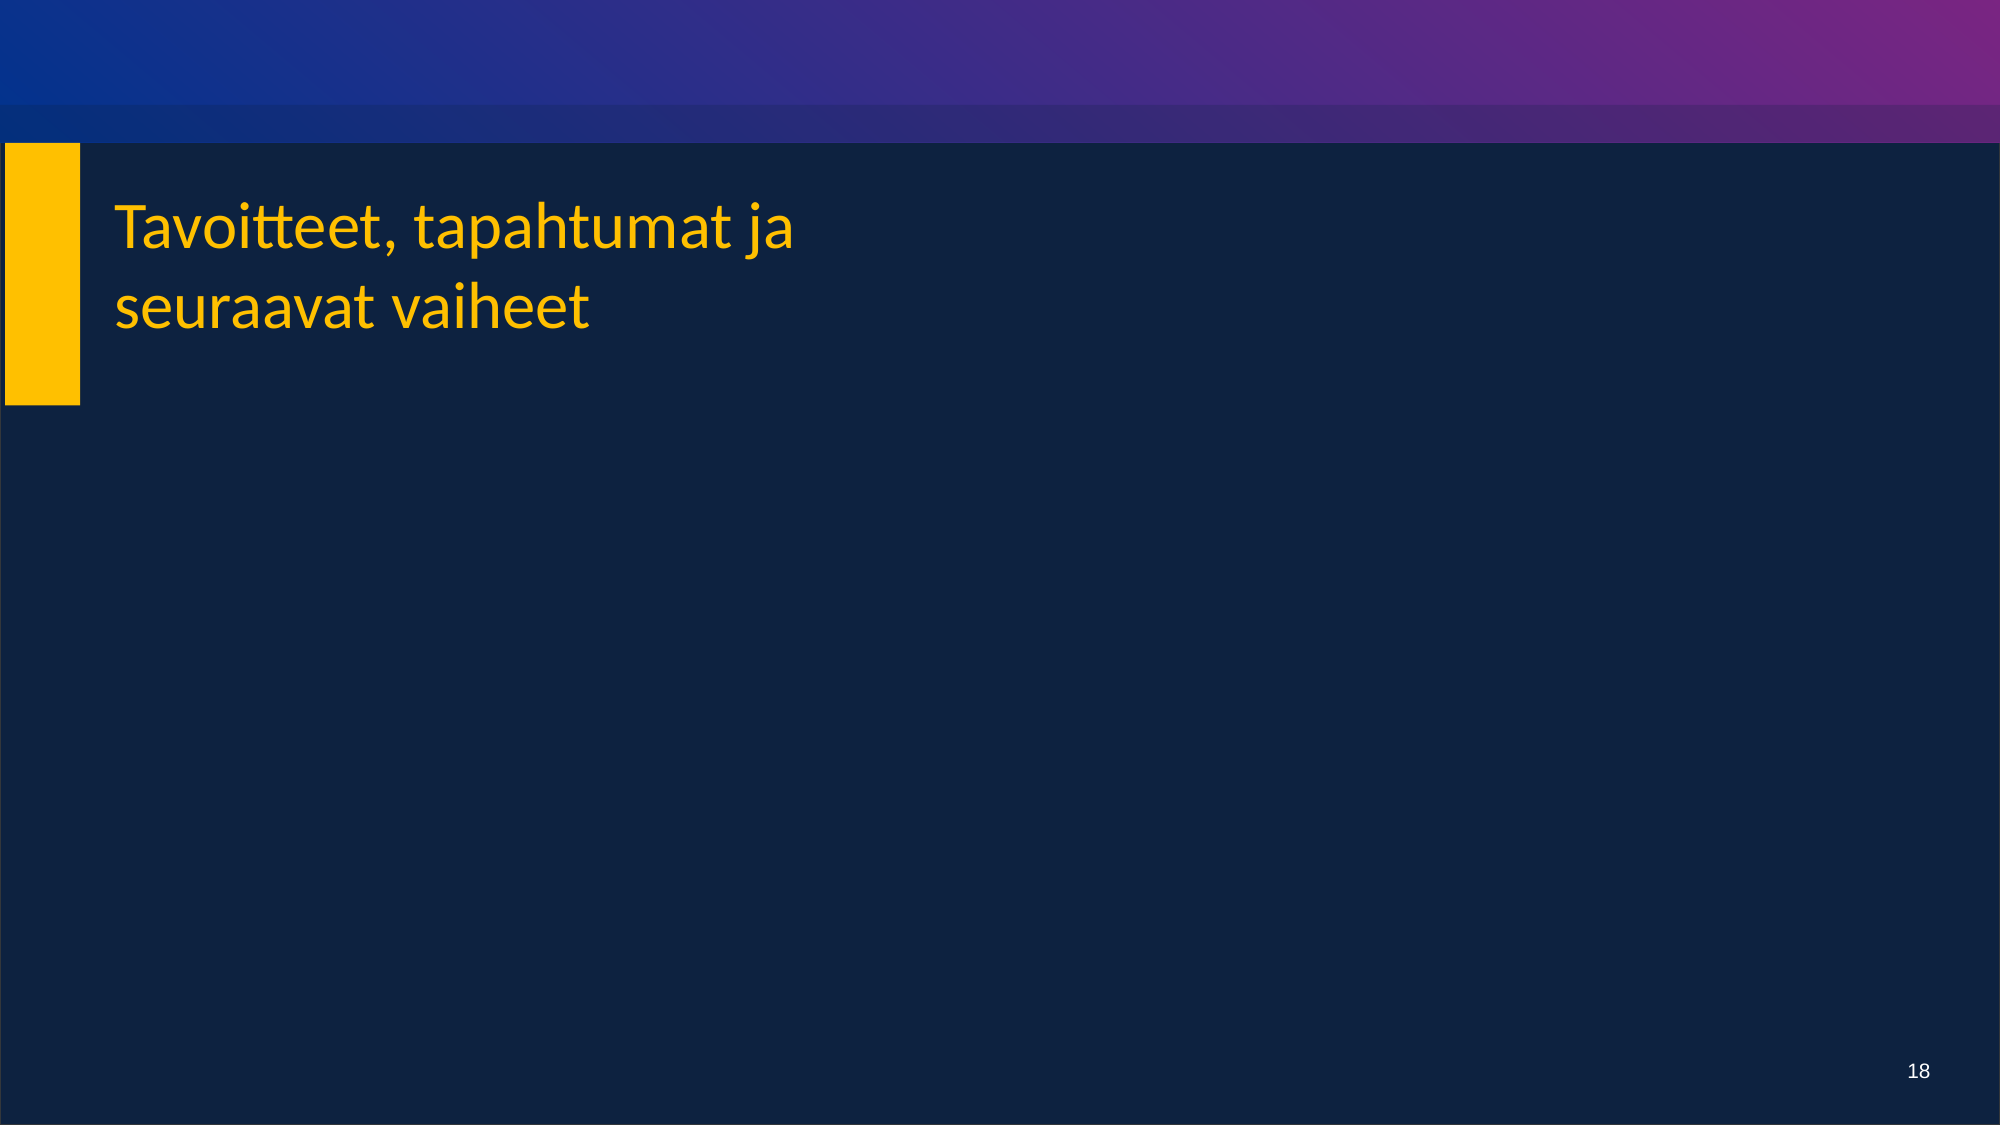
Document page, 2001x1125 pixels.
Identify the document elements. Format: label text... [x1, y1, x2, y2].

text_box [0, 0, 2000, 103]
text_box 18 [1892, 1049, 2000, 1125]
text_box [0, 103, 2000, 145]
text_box [5, 142, 81, 406]
text_box [0, 145, 2000, 1125]
text_box Tavoitteet, tapahtumat ja seuraavat vaiheet [99, 174, 1000, 350]
